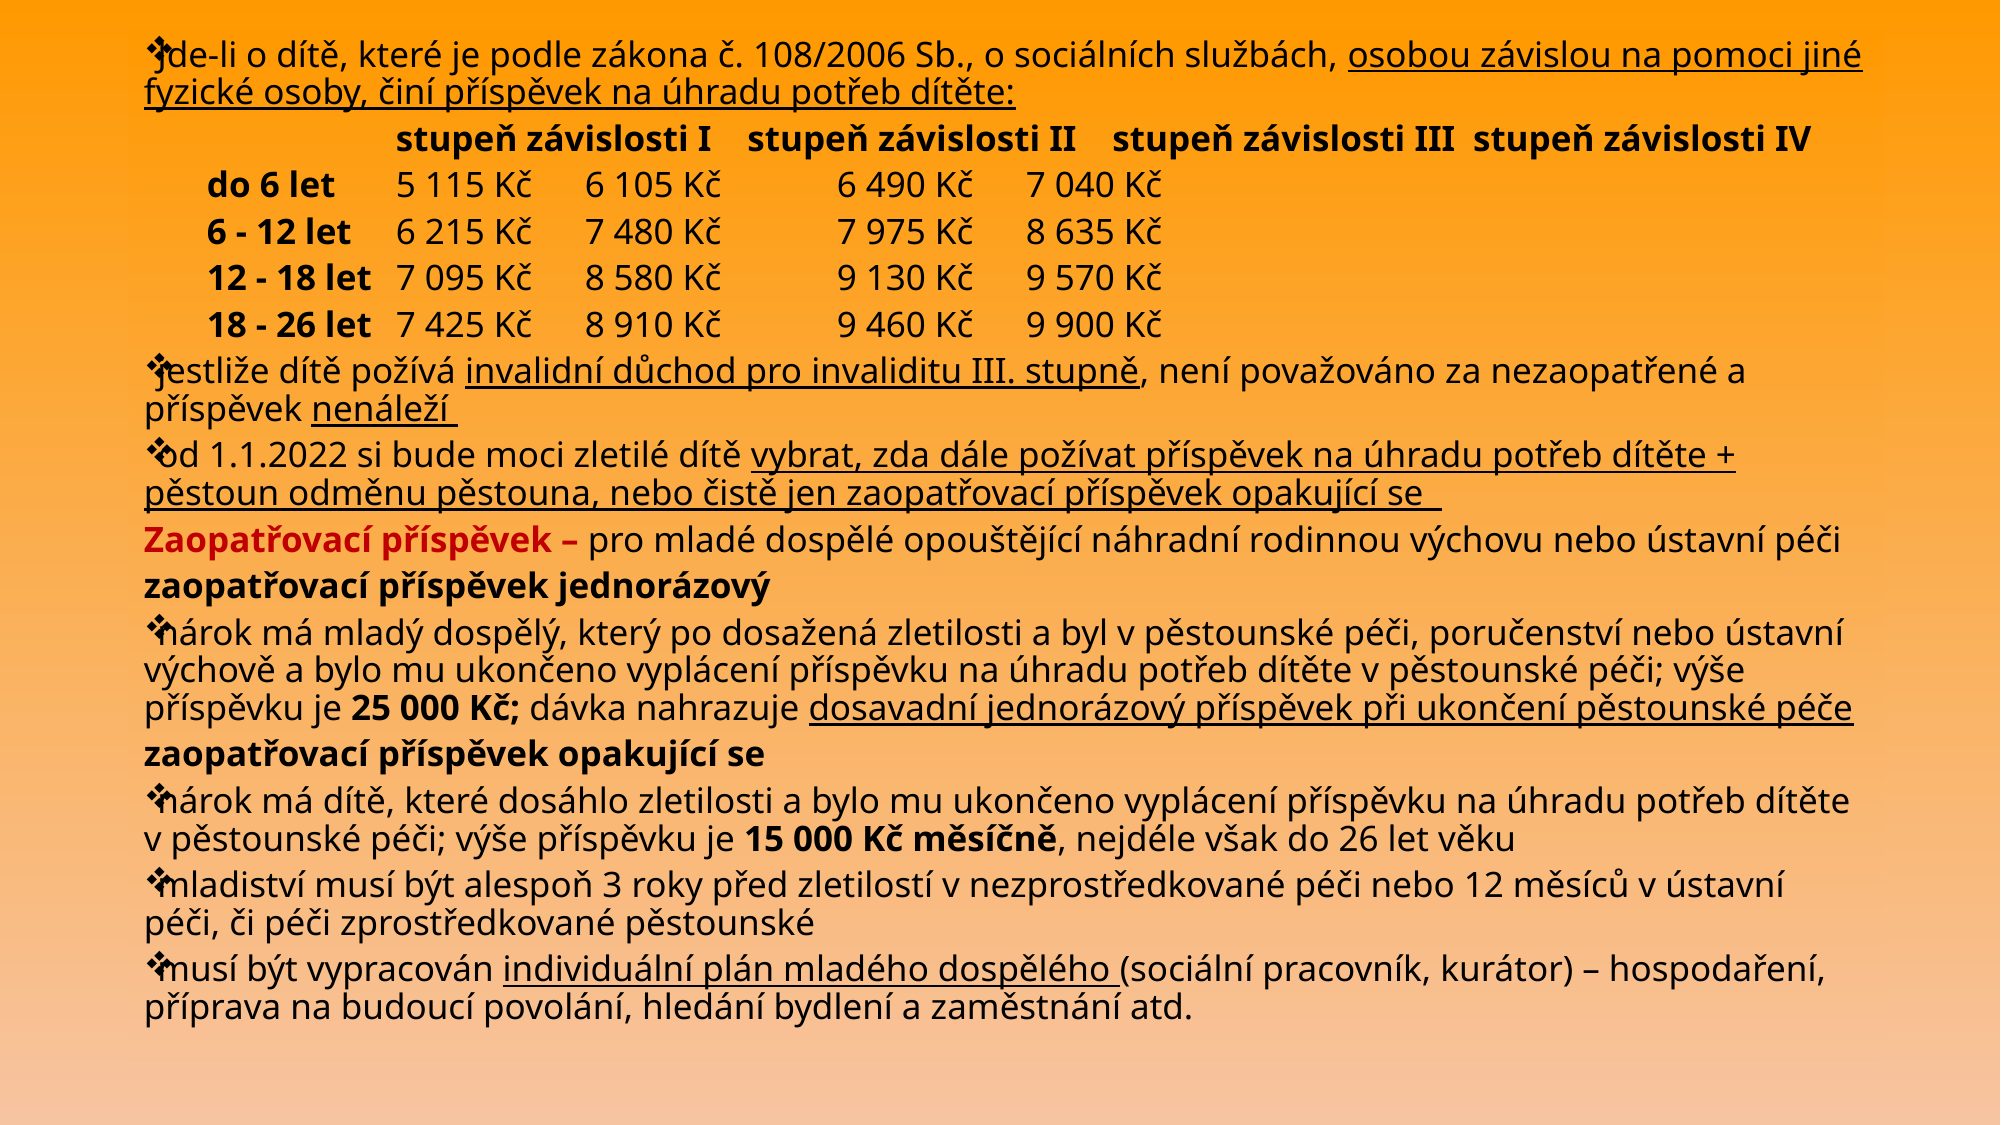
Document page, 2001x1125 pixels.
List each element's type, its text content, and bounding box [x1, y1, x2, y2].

subtitle Jde-li o dítě, které je podle zákona č. 108/2006 Sb., o sociálních službách, osobou závislou na pomoci jiné fyzické osoby, činí příspěvek na úhradu potřeb dítěte: stupeň závislosti I stupeň závislosti II stupeň závislosti III stupeň závislosti IV do 6 let 5 115 Kč 6 105 Kč 6 490 Kč 7 040 Kč 6 - 12 let 6 215 Kč 7 480 Kč 7 975 Kč 8 635 Kč 12 - 18 let 7 095 Kč 8 580 Kč 9 130 Kč 9 570 Kč 18 - 26 let 7 425 Kč 8 910 Kč 9 460 Kč 9 900 Kč jestliže dítě požívá invalidní důchod pro invaliditu III. stupně, není považováno za nezaopatřené a příspěvek nenáleží od 1.1.2022 si bude moci zletilé dítě vybrat, zda dále požívat příspěvek na úhradu potřeb dítěte + pěstoun odměnu pěstouna, nebo čistě jen zaopatřovací příspěvek opakující se Zaopatřovací příspěvek – pro mladé dospělé opouštějící náhradní rodinnou výchovu nebo ústavní péči zaopatřovací příspěvek jednorázový nárok má mladý dospělý, který po dosažená zletilosti a byl v pěstounské péči, poručenství nebo ústavní výchově a bylo mu ukončeno vyplácení příspěvku na úhradu potřeb dítěte v pěstounské péči; výše příspěvku je 25 000 Kč; dávka nahrazuje dosavadní jednorázový příspěvek při ukončení pěstounské péče zaopatřovací příspěvek opakující se nárok má dítě, které dosáhlo zletilosti a bylo mu ukončeno vyplácení příspěvku na úhradu potřeb dítěte v pěstounské péči; výše příspěvku je 15 000 Kč měsíčně, nejdéle však do 26 let věku mladiství musí být alespoň 3 roky před zletilostí v nezprostředkované péči nebo 12 měsíců v ústavní péči, či péči zprostředkované pěstounské musí být vypracován individuální plán mladého dospělého (sociální pracovník, kurátor) – hospodaření, příprava na budoucí povolání, hledání bydlení a zaměstnání atd. [128, 29, 1885, 1125]
